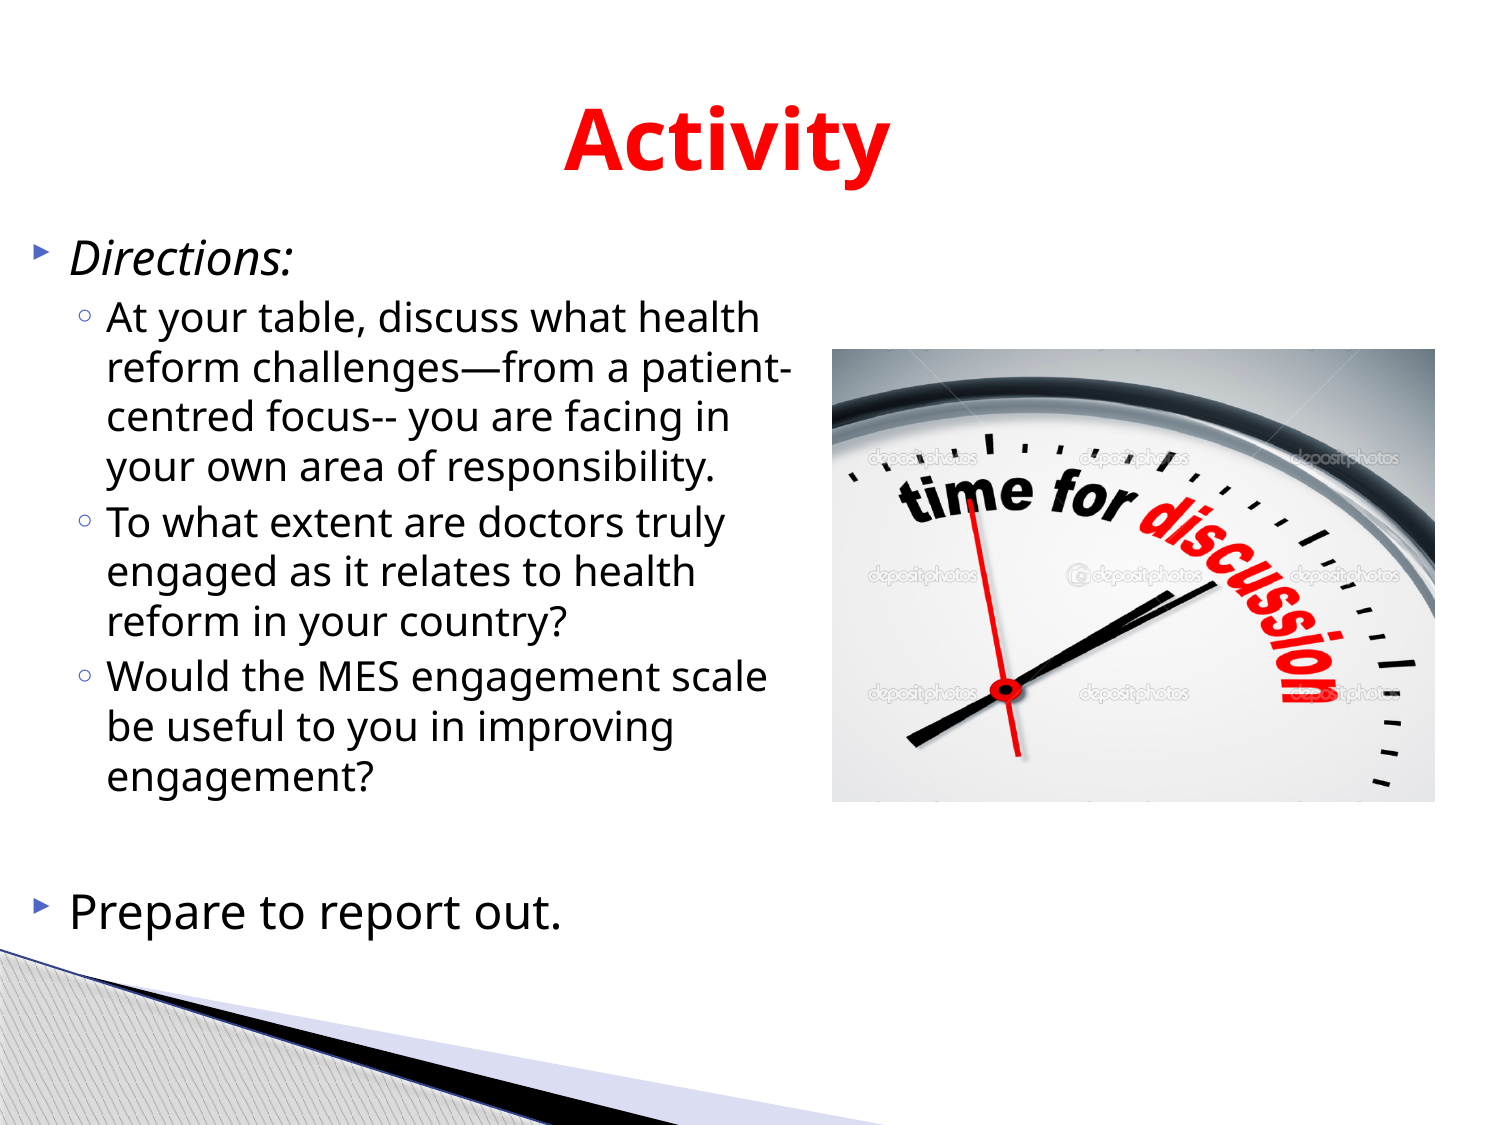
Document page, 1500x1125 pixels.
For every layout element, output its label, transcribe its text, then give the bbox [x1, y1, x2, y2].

picture [832, 349, 1435, 802]
title Activity [53, 42, 1404, 231]
list Directions: At your table, discuss what health reform challenges—from a patient-centred focus-- you are facing in your own area of responsibility. To what extent are doctors truly engaged as it relates to health reform in your country? Would the MES engagement scale be useful to you in improving engagement? Prepare to report out. [0, 219, 833, 963]
